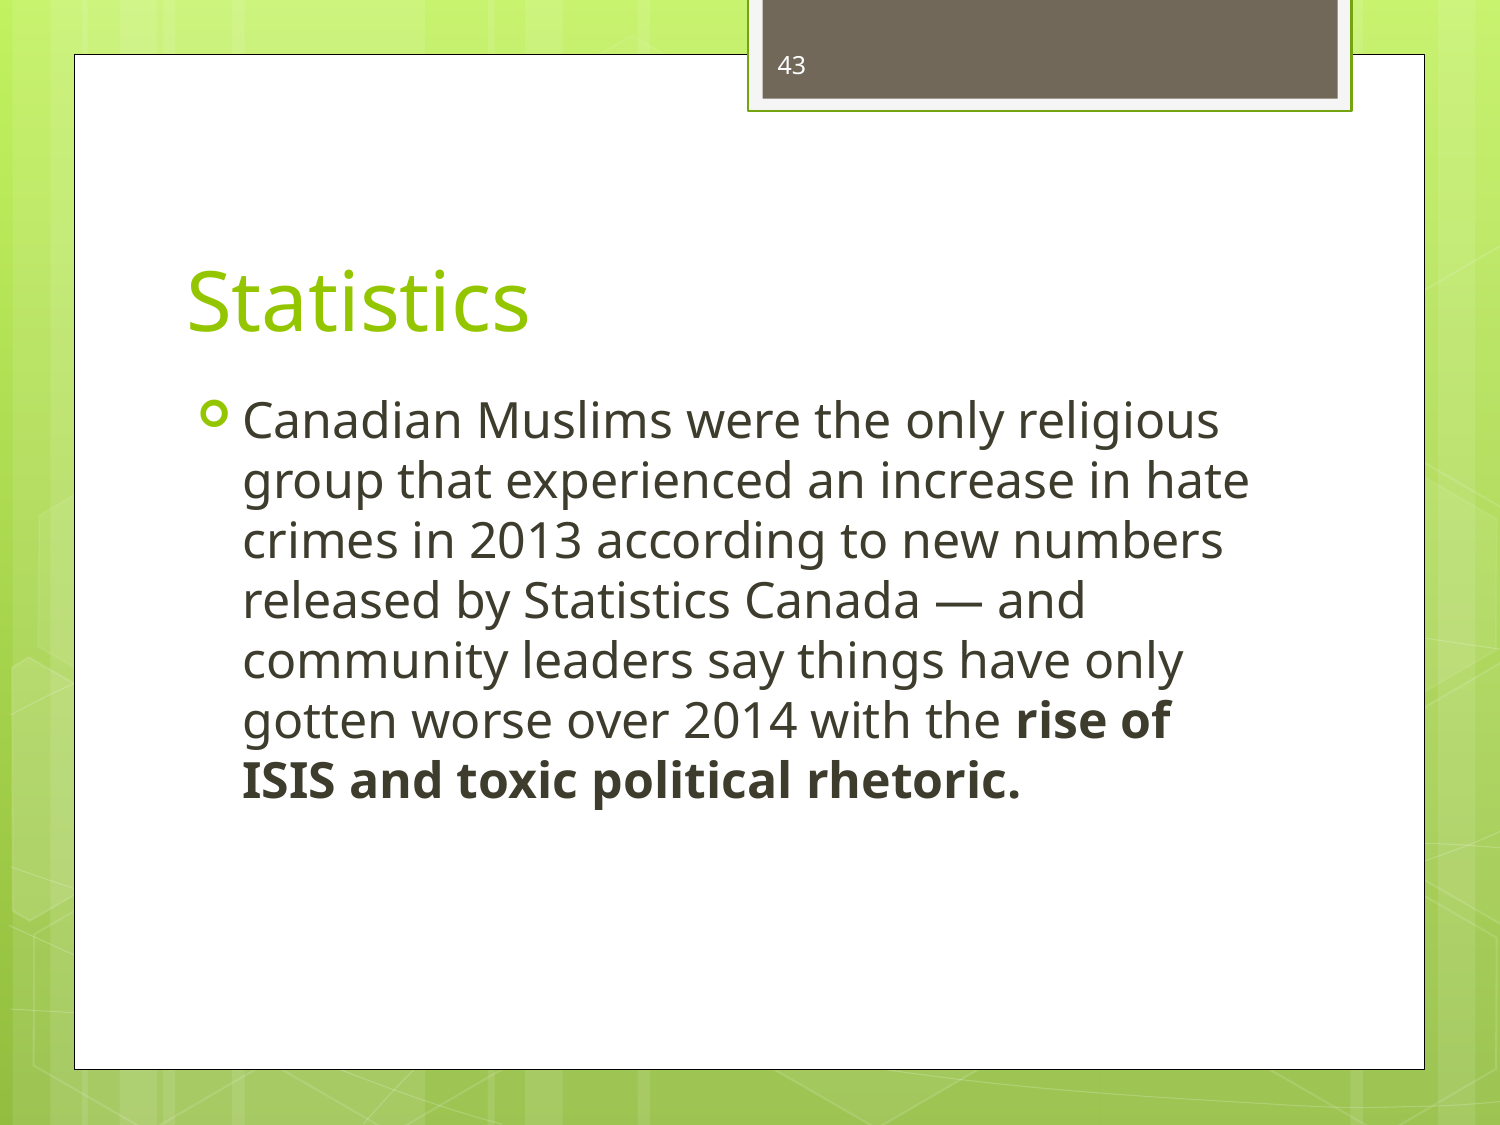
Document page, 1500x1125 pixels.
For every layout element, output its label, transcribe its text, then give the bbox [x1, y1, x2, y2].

title Statistics [171, 168, 1324, 357]
list Canadian Muslims were the only religious group that experienced an increase in hate crimes in 2013 according to new numbers released by Statistics Canada — and community leaders say things have only gotten worse over 2014 with the rise of ISIS and toxic political rhetoric. [171, 381, 1283, 957]
slide_number 43 [762, 36, 982, 97]
